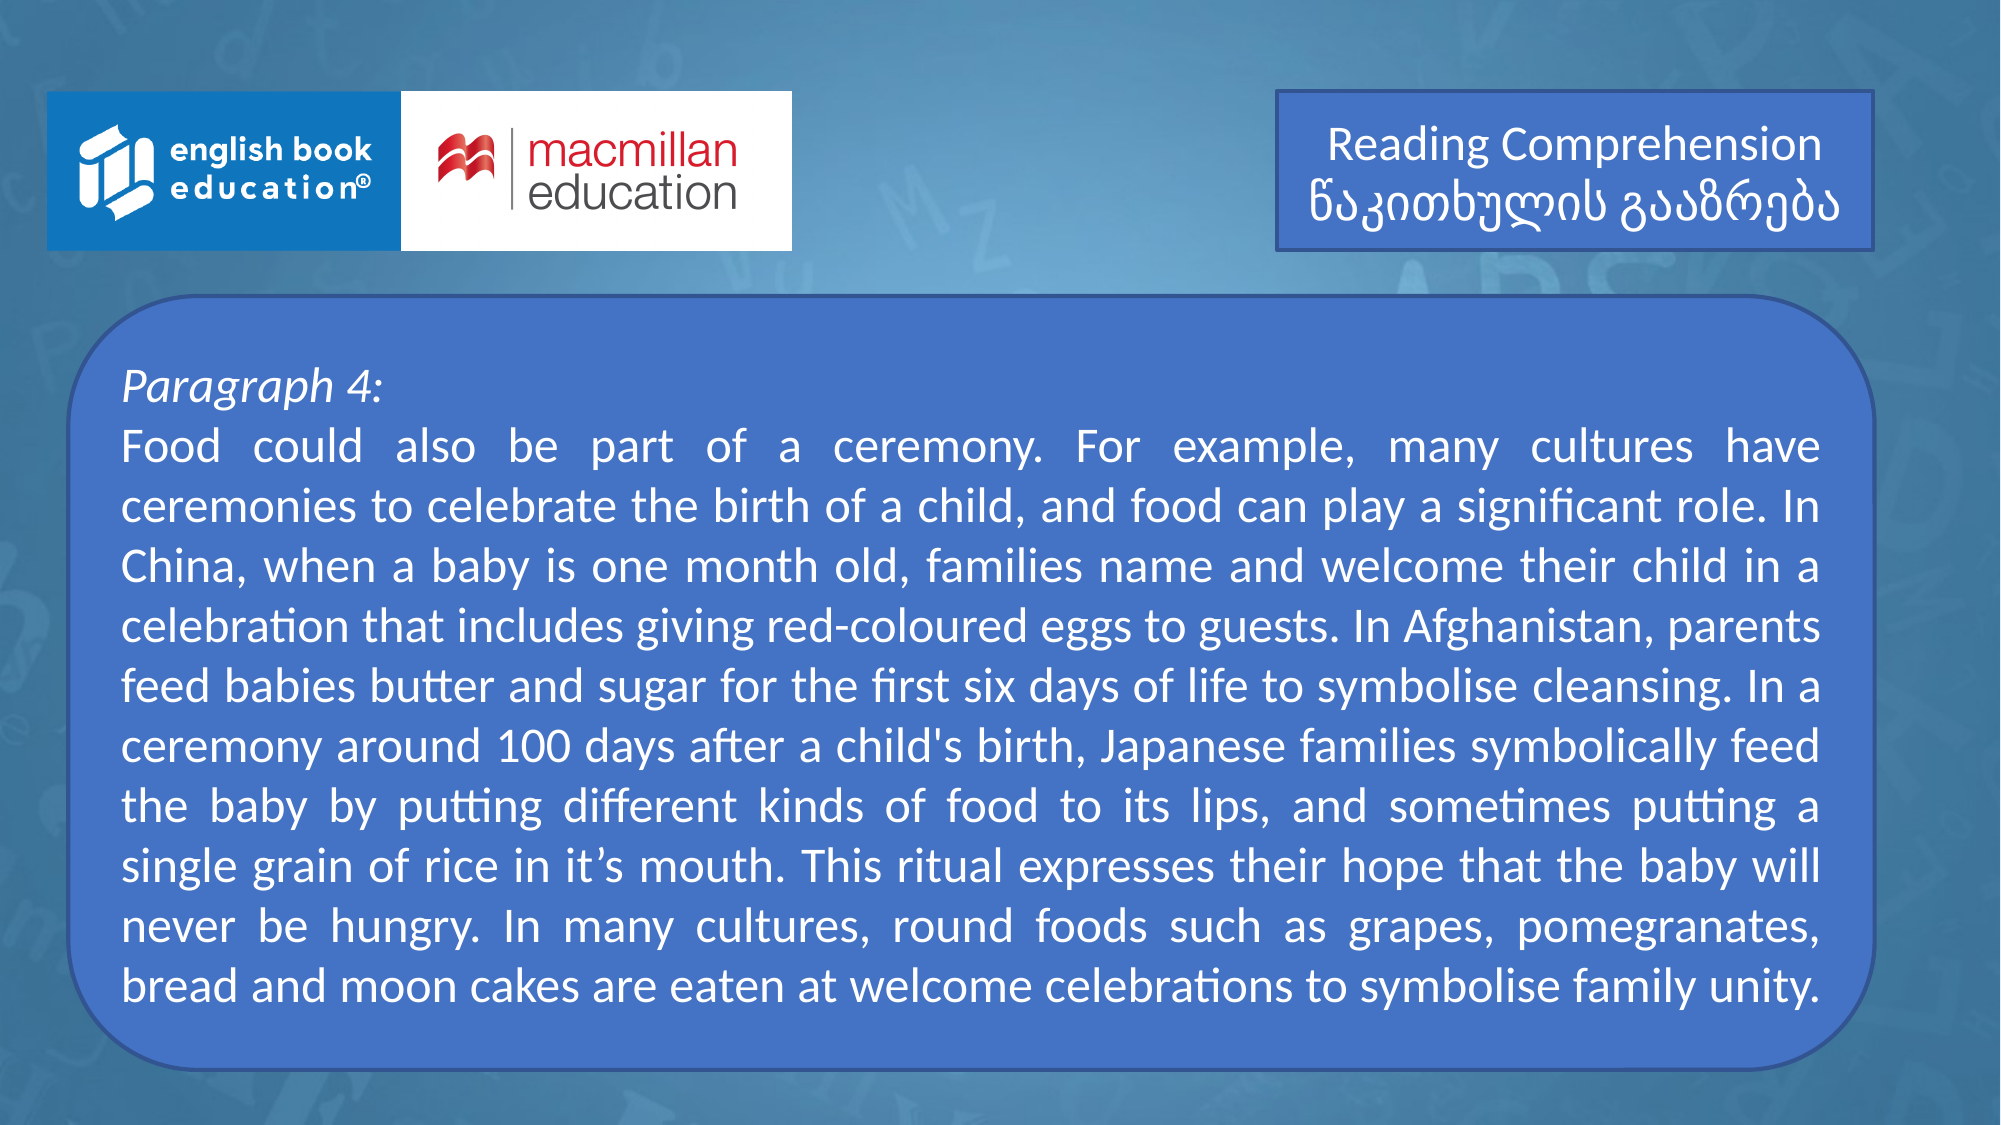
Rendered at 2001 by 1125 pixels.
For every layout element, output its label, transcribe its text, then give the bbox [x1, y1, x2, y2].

text_box [47, 45, 1896, 185]
text_box Reading Comprehension წაკითხულის გააზრება [1275, 89, 1875, 252]
picture [0, 0, 2001, 1125]
text_box Paragraph 4: Food could also be part of a ceremony. For example, many cultures have ceremonies to celebrate the birth of a child, and food can play a significant role. In China, when a baby is one month old, families name and welcome their child in a celebration that includes giving red-coloured eggs to guests. In Afghanistan, parents feed babies butter and sugar for the first six days of life to symbolise cleansing. In a ceremony around 100 days after a child's birth, Japanese families symbolically feed the baby by putting different kinds of food to its lips, and sometimes putting a single grain of rice in it’s mouth. This ritual expresses their hope that the baby will never be hungry. In many cultures, round foods such as grapes, pomegranates, bread and moon cakes are eaten at welcome celebrations to symbolise family unity. [66, 293, 1877, 1072]
